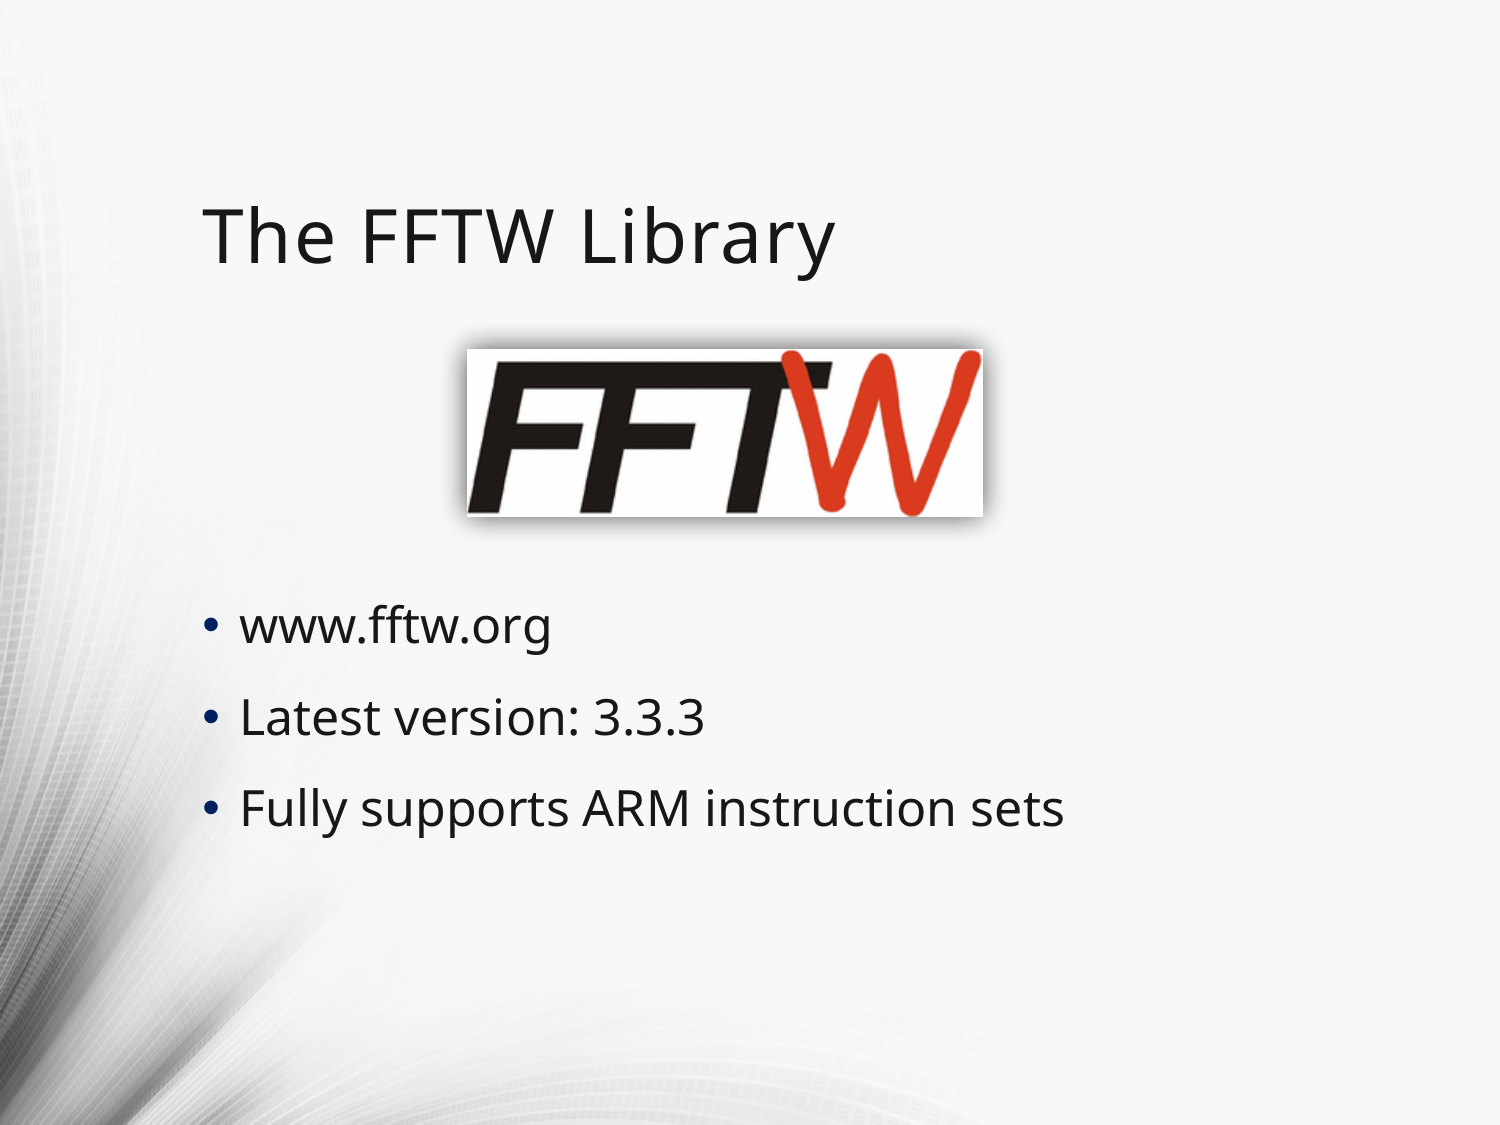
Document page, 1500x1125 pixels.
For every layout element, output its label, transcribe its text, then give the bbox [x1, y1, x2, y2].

picture [0, 0, 1500, 1125]
title The FFTW Library [187, 62, 1313, 288]
list www.fftw.org Latest version: 3.3.3 Fully supports ARM instruction sets [187, 312, 1312, 988]
